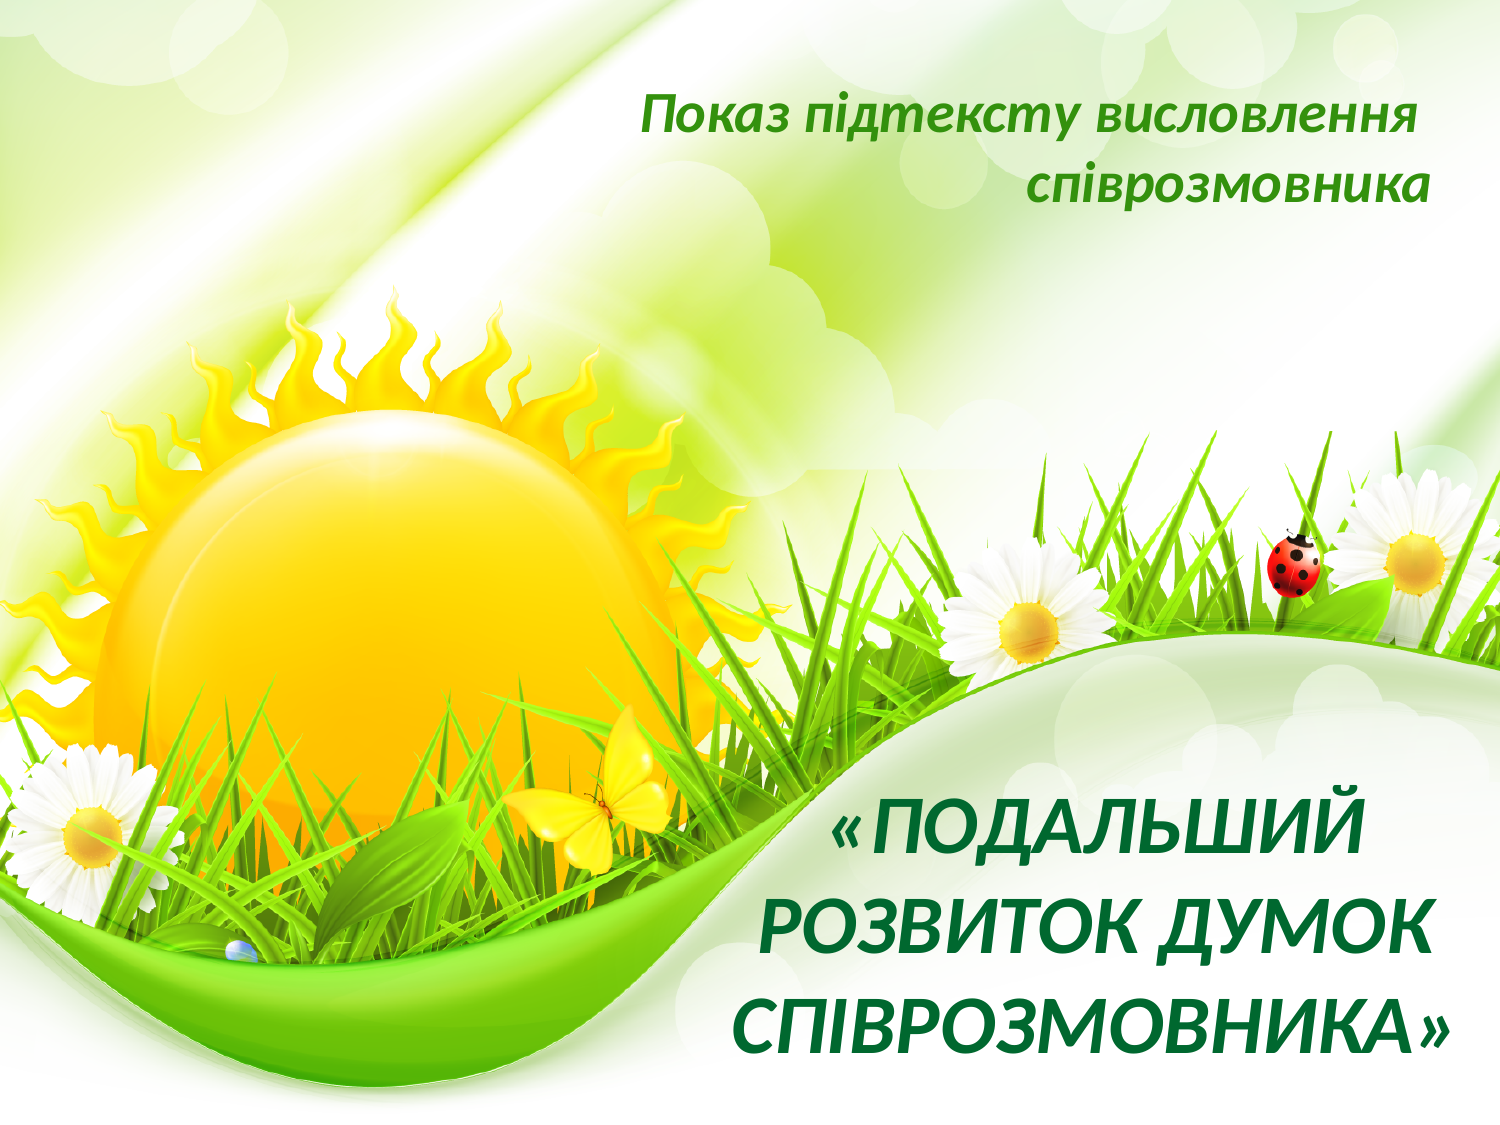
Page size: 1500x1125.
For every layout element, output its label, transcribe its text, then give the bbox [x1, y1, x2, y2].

text_box Показ підтексту висловлення співрозмовника [501, 66, 1447, 221]
text_box «ПОДАЛЬШИЙ РОЗВИТОК ДУМОК СПІВРОЗМОВНИКА» [690, 763, 1500, 1078]
picture [0, 0, 1500, 1125]
